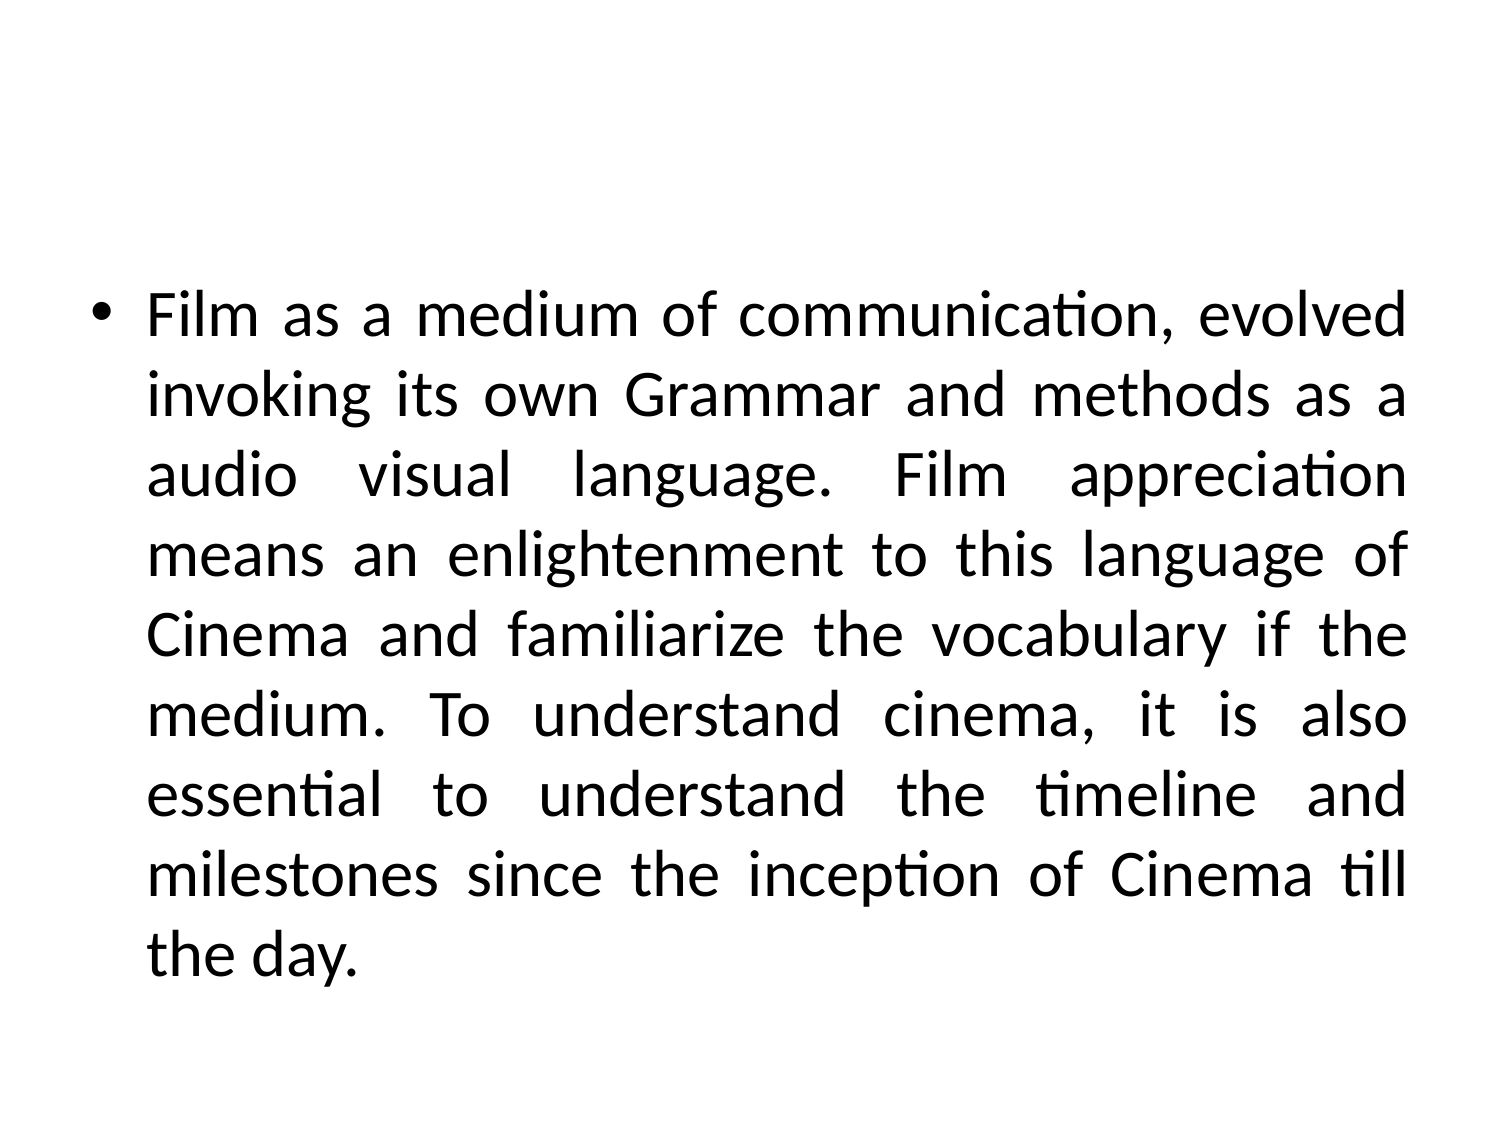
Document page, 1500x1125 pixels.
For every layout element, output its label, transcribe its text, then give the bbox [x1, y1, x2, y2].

list Film as a medium of communication, evolved invoking its own Grammar and methods as a audio visual language. Film appreciation means an enlightenment to this language of Cinema and familiarize the vocabulary if the medium. To understand cinema, it is also essential to understand the timeline and milestones since the inception of Cinema till the day. [75, 262, 1425, 1005]
